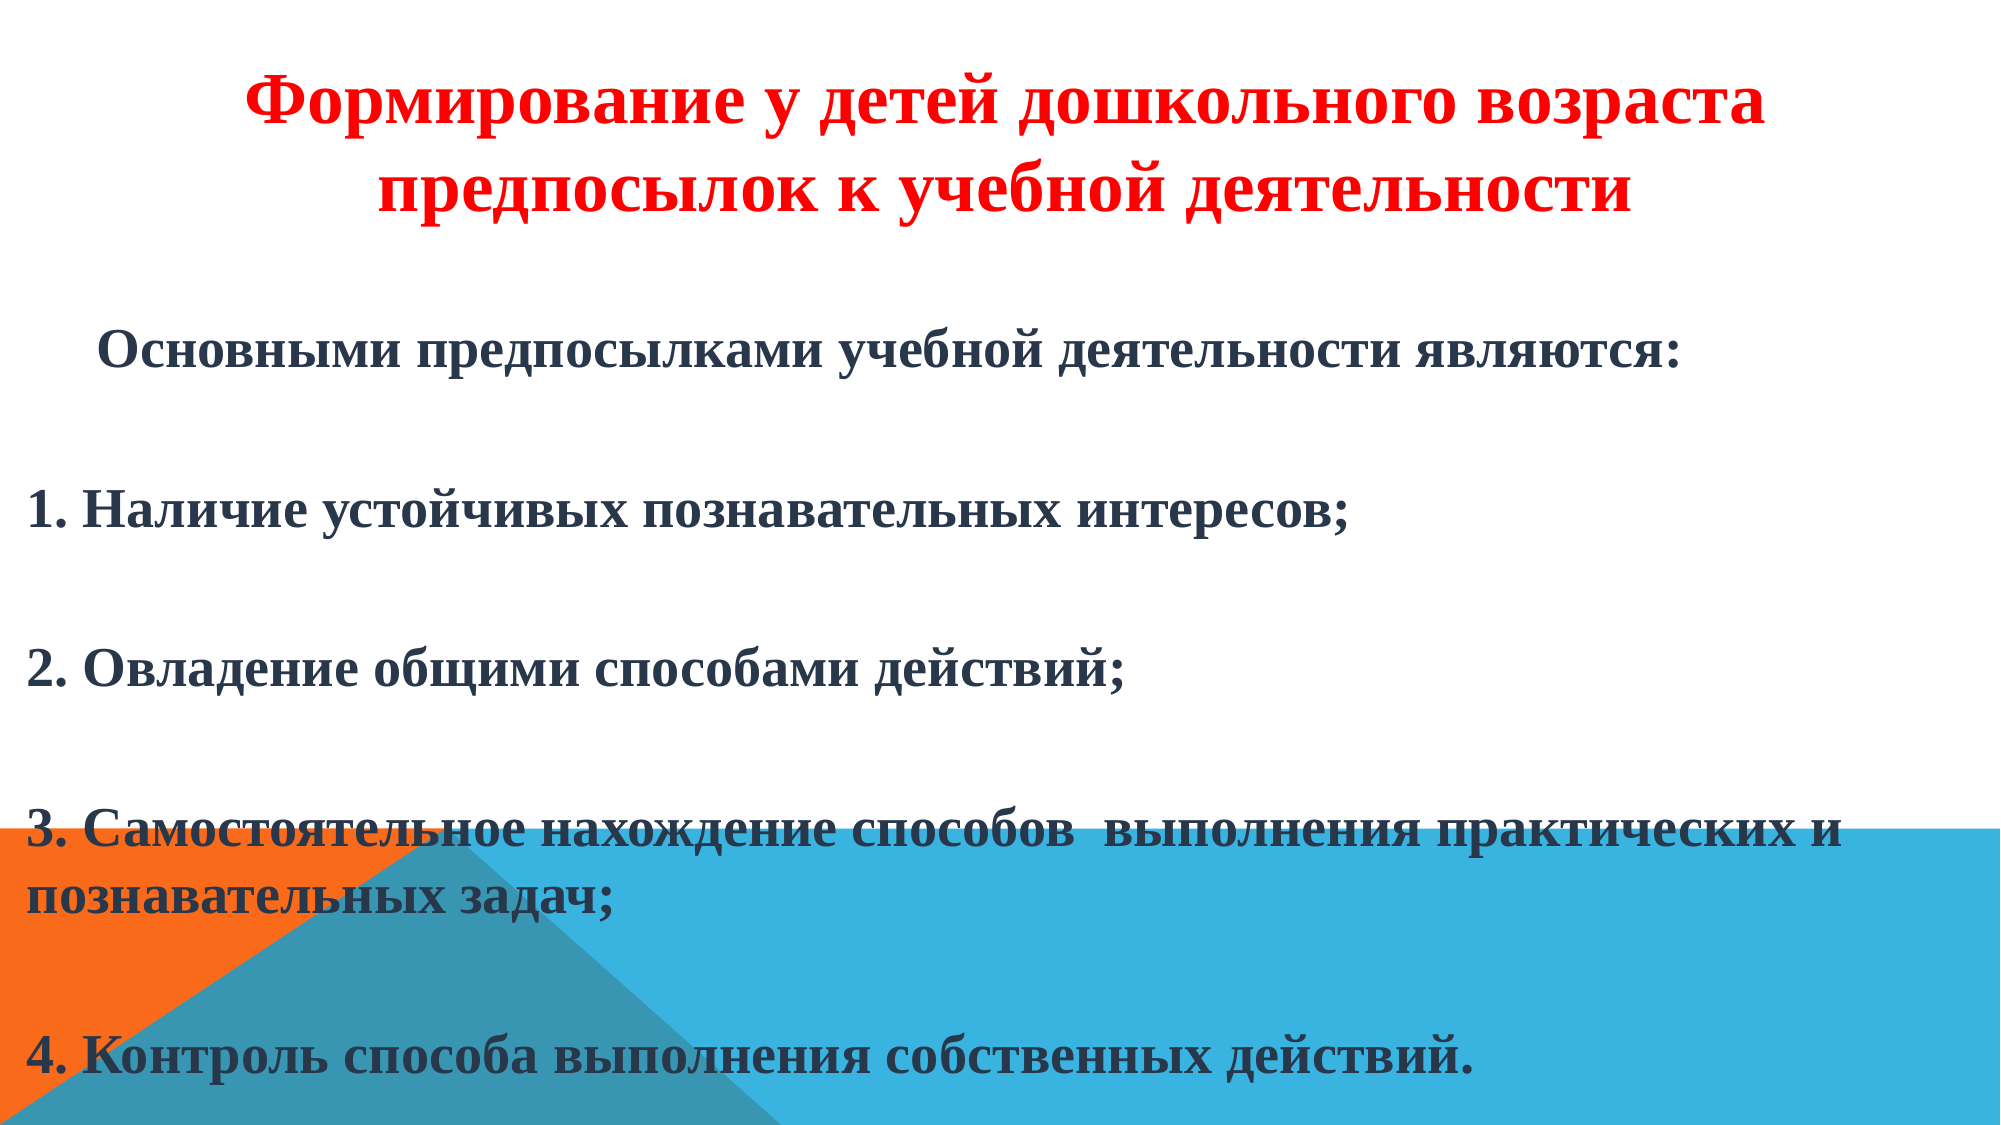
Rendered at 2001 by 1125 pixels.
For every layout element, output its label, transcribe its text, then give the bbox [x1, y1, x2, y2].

list Формирование у детей дошкольного возраста предпосылок к учебной деятельности Основными предпосылками учебной деятельности являются: 1. Наличие устойчивых познавательных интересов; 2. Овладение общими способами действий; 3. Самостоятельное нахождение способов выполнения практических и познавательных задач; 4. Контроль способа выполнения собственных действий. [11, 0, 2000, 1098]
